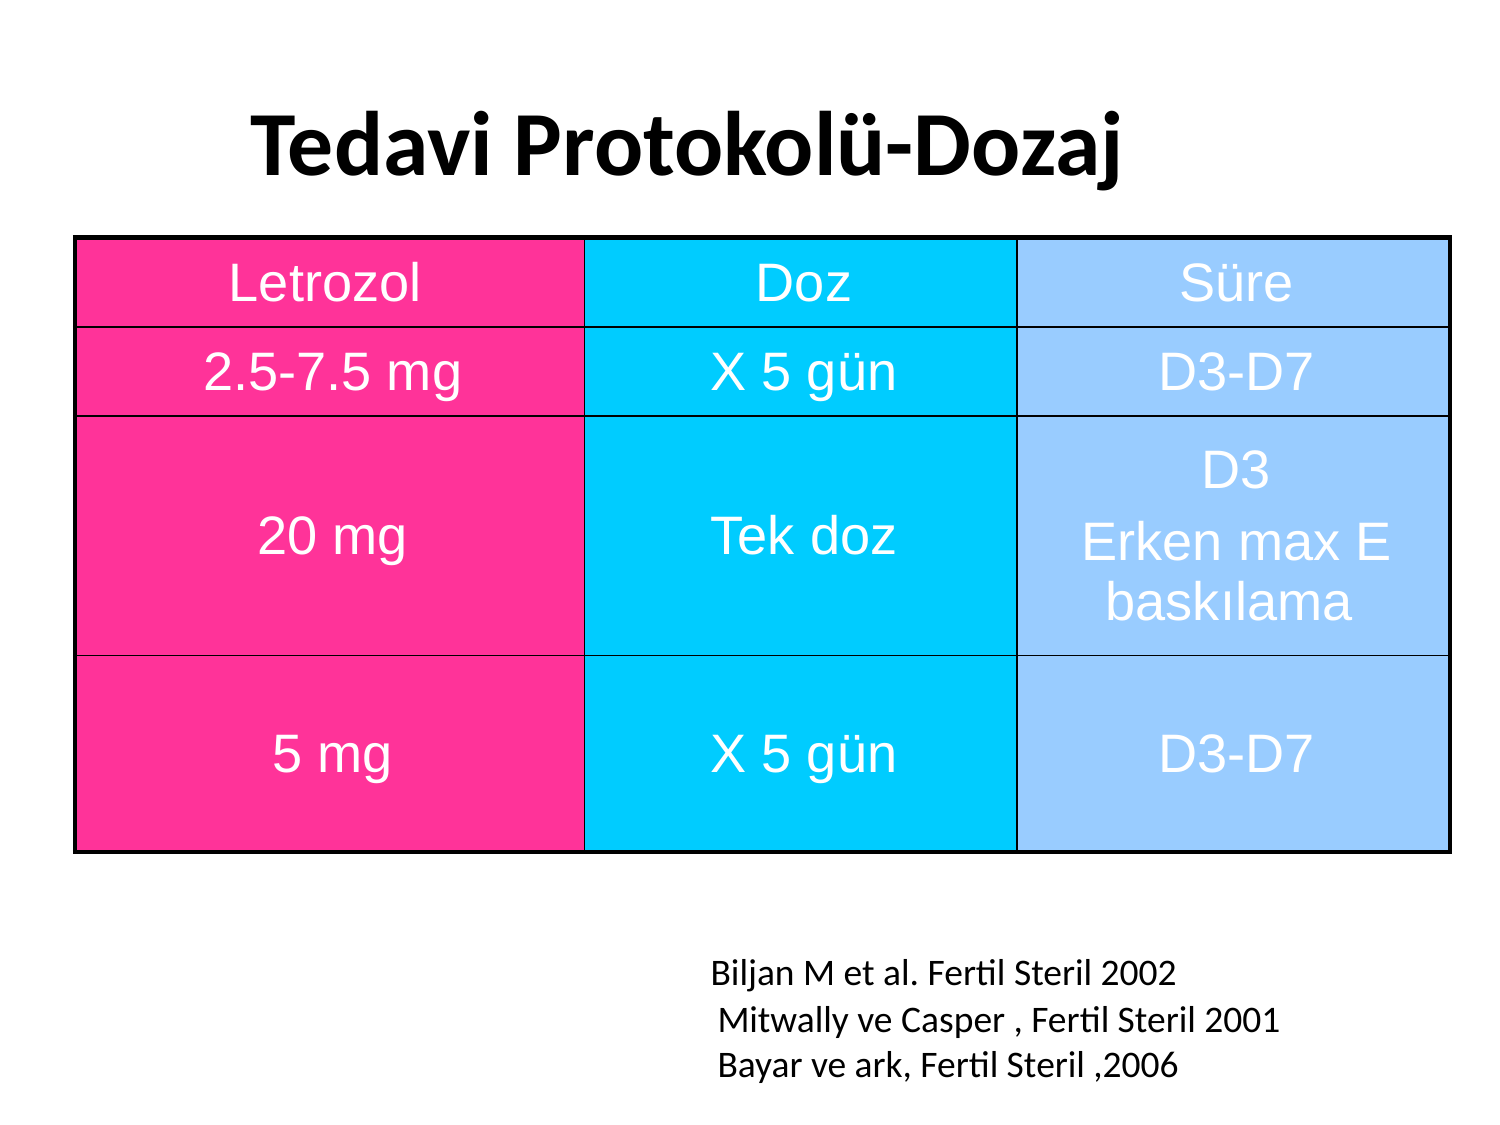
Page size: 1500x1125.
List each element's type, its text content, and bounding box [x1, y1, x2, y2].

table_header Letrozol [77, 240, 584, 326]
table_cell D3 Erken max E baskılama [1018, 417, 1448, 655]
text_box Biljan M et al. Fertil Steril 2002 [237, 940, 1500, 1001]
table_cell Tek doz [585, 417, 1016, 655]
table_cell 5 mg [77, 656, 584, 850]
table_header Süre [1018, 240, 1448, 326]
table_header Doz [585, 240, 1016, 326]
table_cell X 5 gün [585, 656, 1016, 850]
table_cell D3-D7 [1018, 328, 1448, 415]
text_box Mitwally ve Casper , Fertil Steril 2001 Bayar ve ark, Fertil Steril ,2006 [702, 987, 1500, 1093]
title Tedavi Protokolü-Dozaj [75, 45, 1300, 233]
table_cell 20 mg [77, 417, 584, 655]
table_cell 2.5-7.5 mg [77, 328, 584, 415]
table_cell D3-D7 [1018, 656, 1448, 850]
table_cell X 5 gün [585, 328, 1016, 415]
